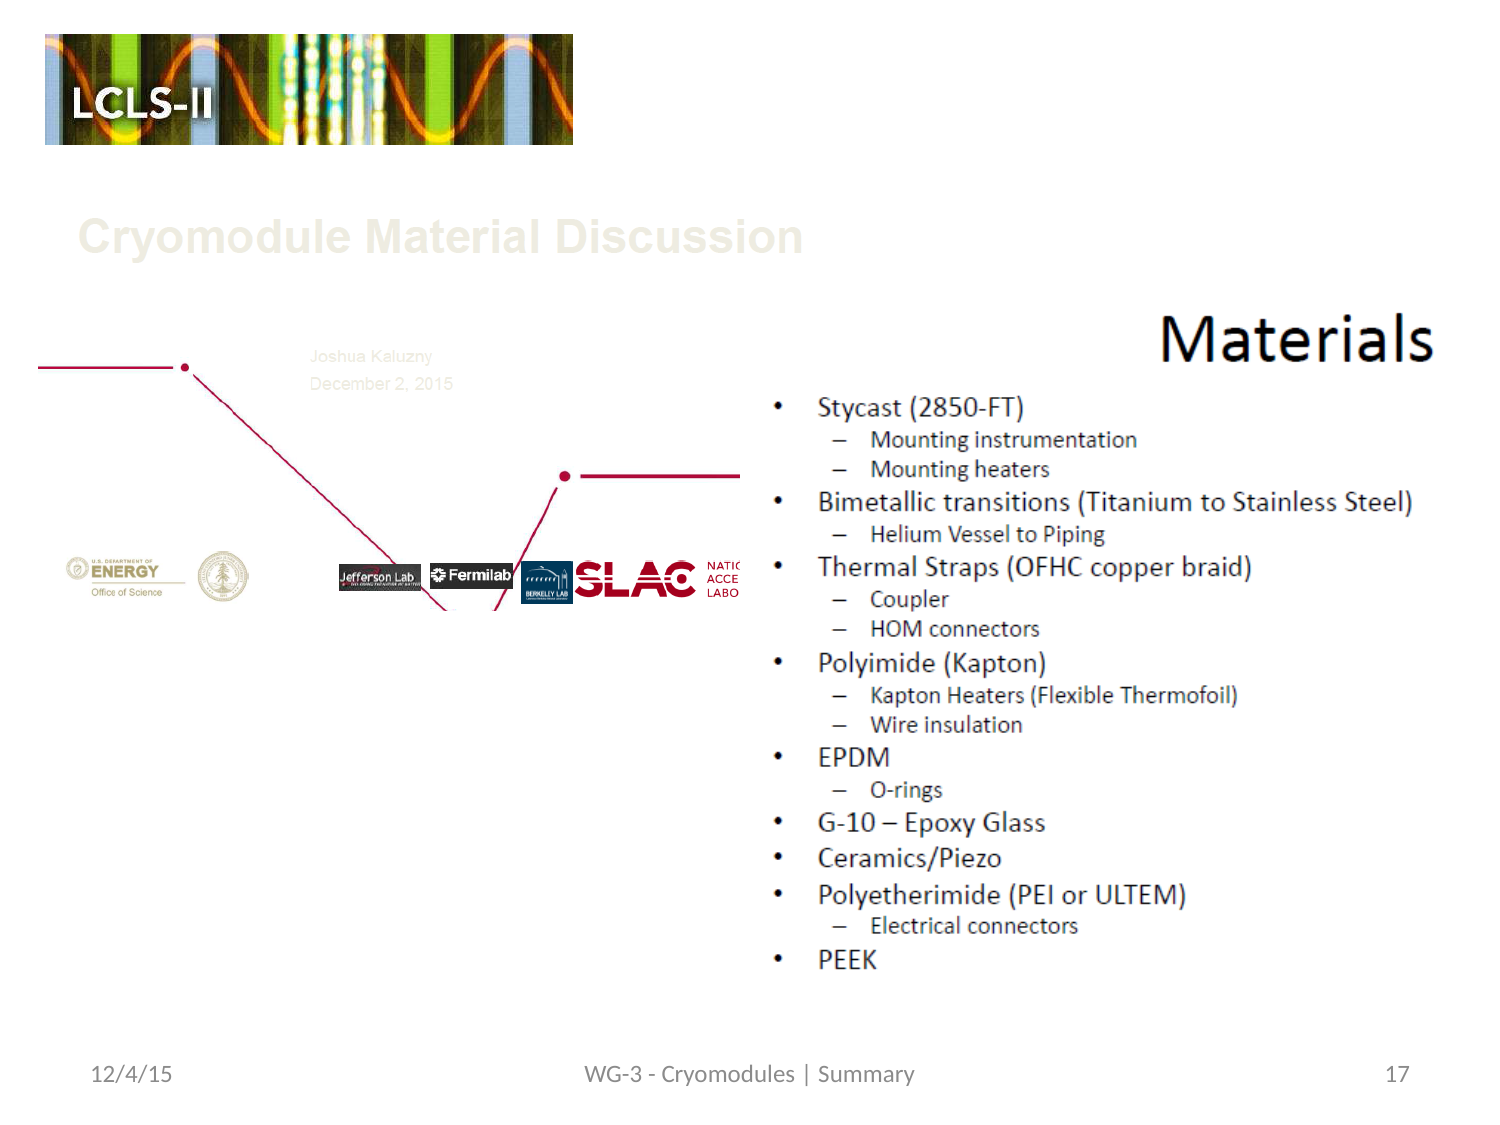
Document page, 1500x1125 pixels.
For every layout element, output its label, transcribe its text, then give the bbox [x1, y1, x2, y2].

slide_number 17 [1074, 1042, 1425, 1103]
picture [35, 27, 1462, 991]
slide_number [75, 1042, 425, 1103]
footer WG-3 - Cryomodules | Summary [512, 1042, 988, 1103]
